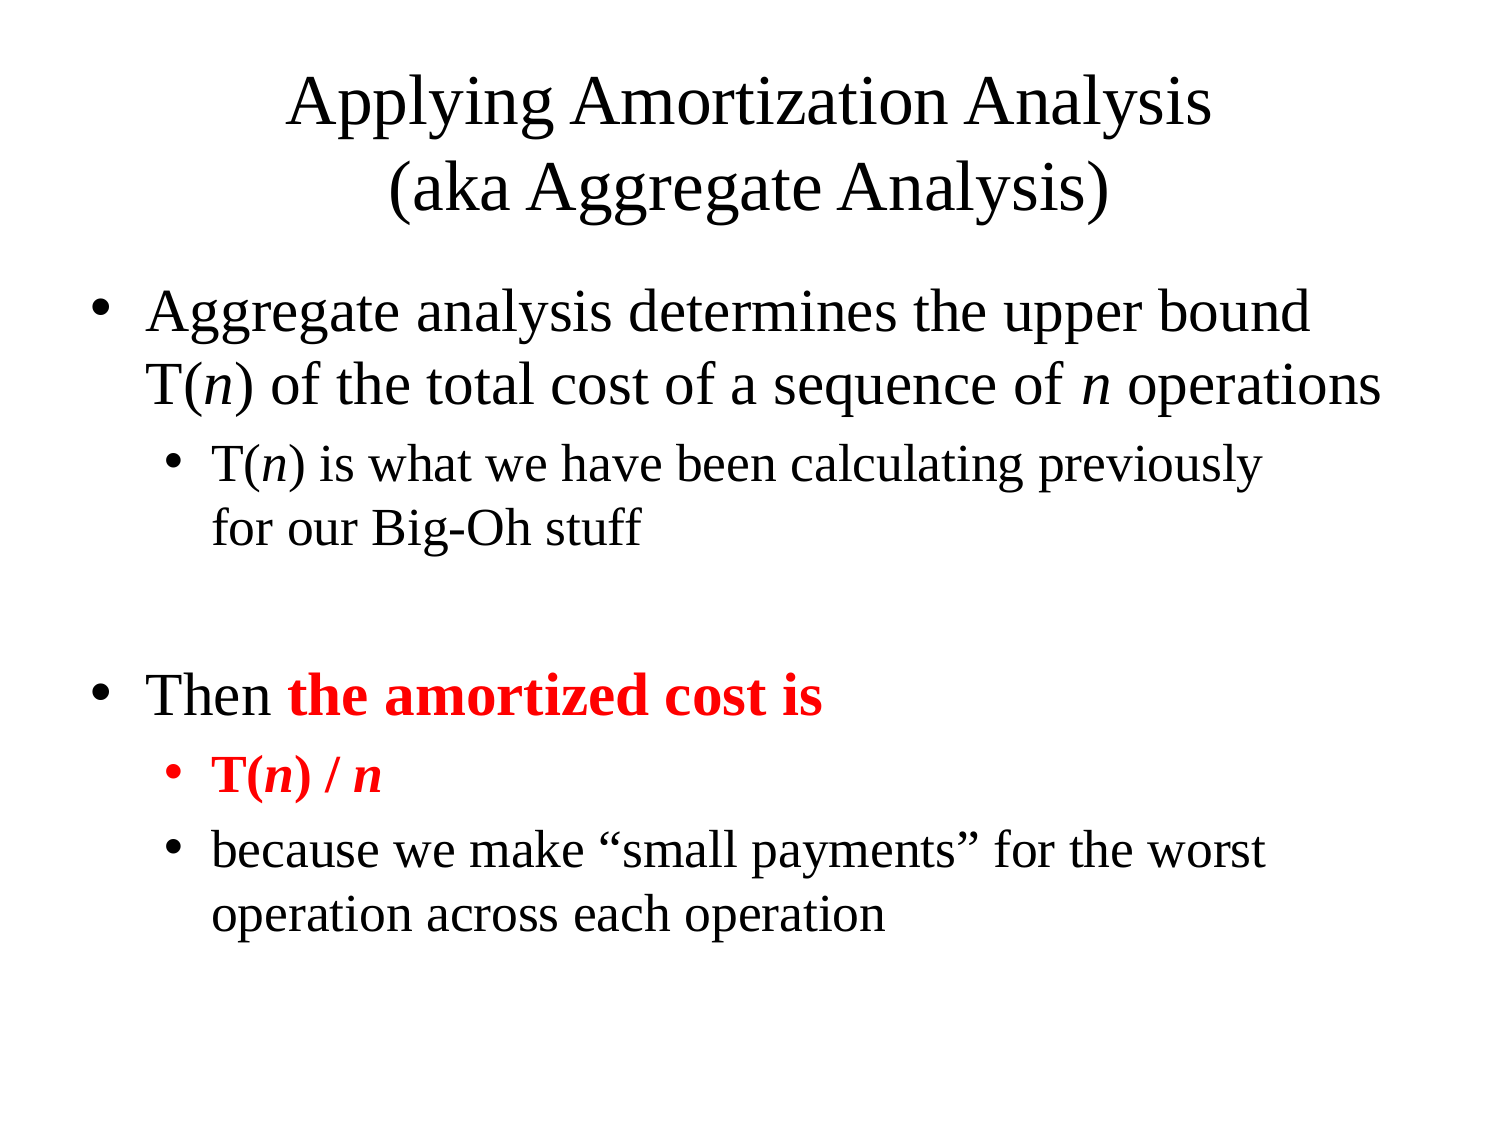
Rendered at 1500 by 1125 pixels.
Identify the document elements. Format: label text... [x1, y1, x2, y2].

list Aggregate analysis determines the upper bound T(n) of the total cost of a sequence of n operations T(n) is what we have been calculating previously for our Big-Oh stuff Then the amortized cost is T(n) / n because we make “small payments” for the worst operation across each operation [75, 262, 1425, 1005]
title Applying Amortization Analysis (aka Aggregate Analysis) [75, 45, 1425, 233]
